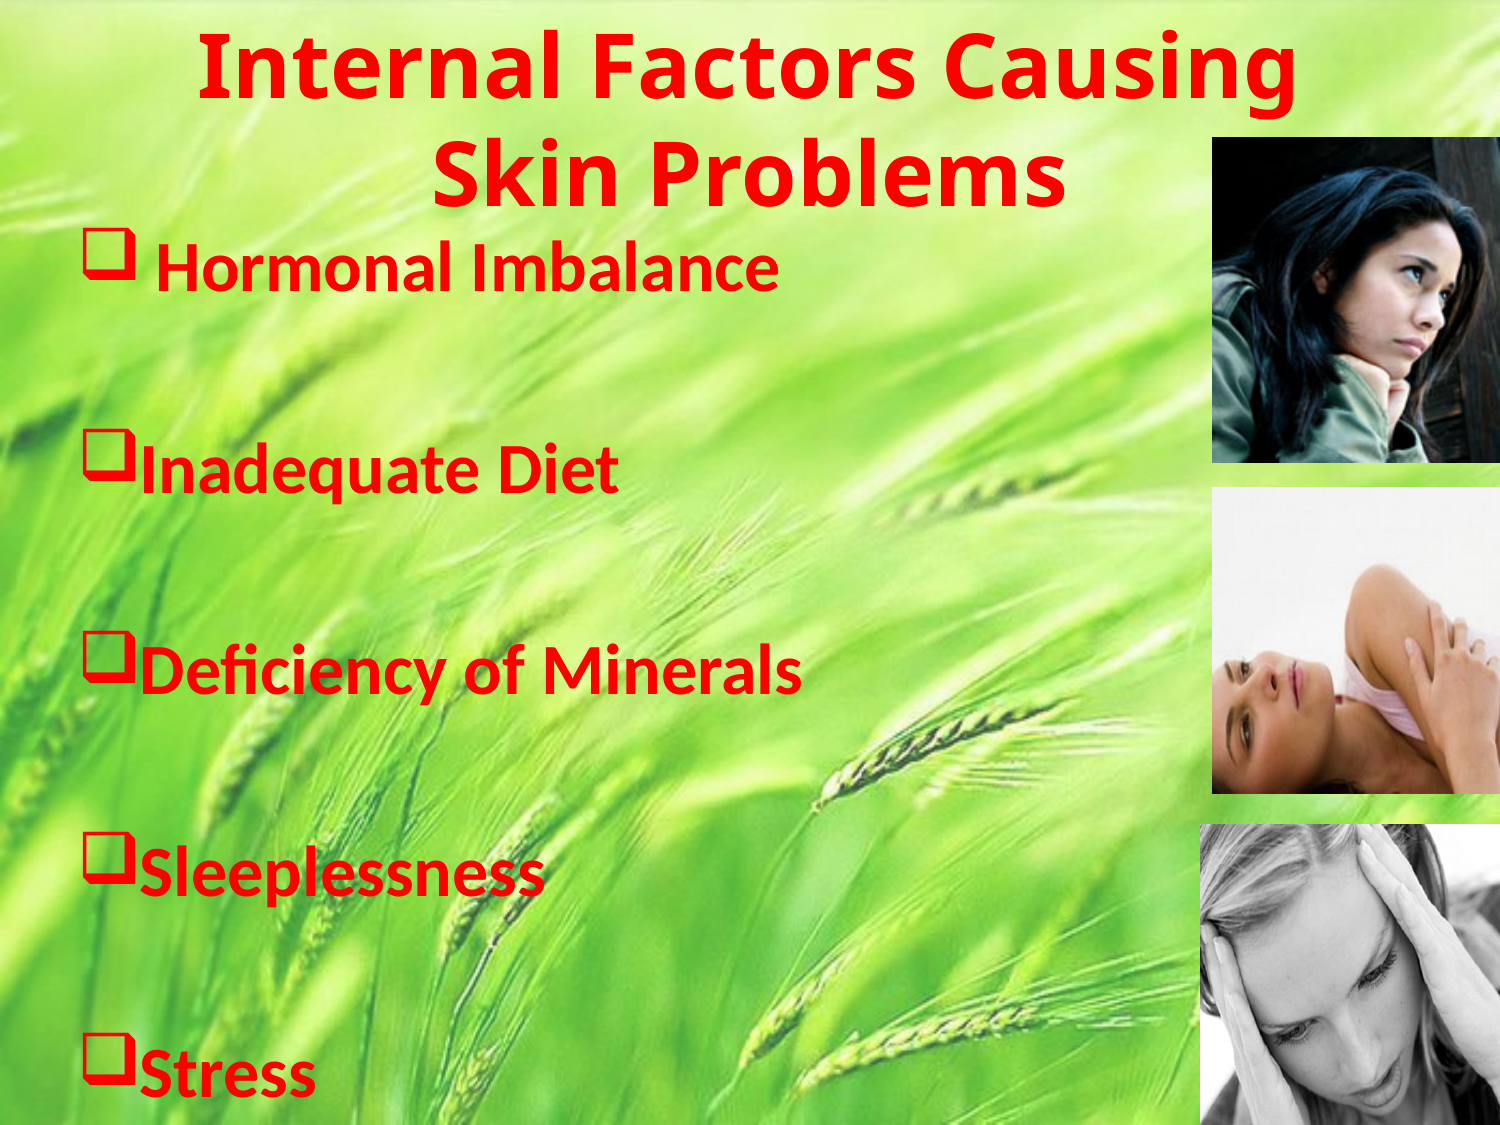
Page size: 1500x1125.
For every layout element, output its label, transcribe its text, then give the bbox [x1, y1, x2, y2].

title Internal Factors Causing Skin Problems [75, 0, 1425, 212]
picture [1212, 487, 1500, 794]
picture [1212, 137, 1500, 463]
picture [1199, 824, 1500, 1125]
list Hormonal Imbalance Inadequate Diet Deficiency of Minerals Sleeplessness Stress [62, 212, 1438, 1125]
